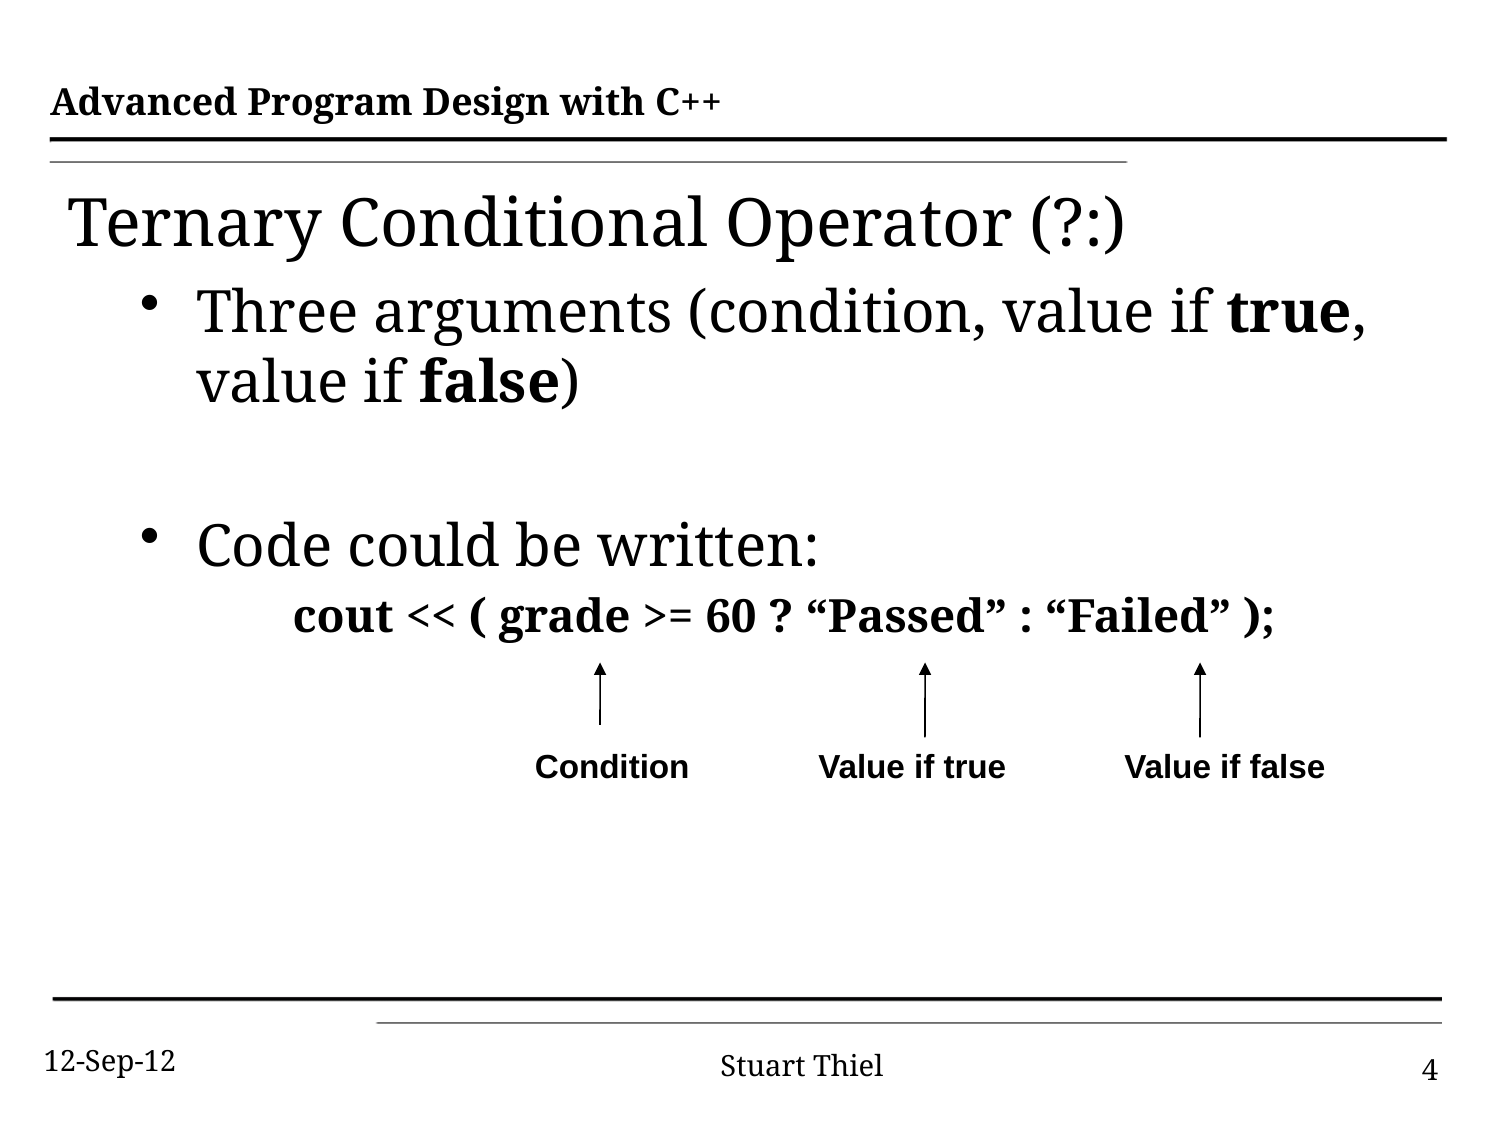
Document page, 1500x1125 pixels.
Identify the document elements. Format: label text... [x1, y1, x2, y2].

picture [318, 116, 328, 122]
picture [1400, 890, 1442, 1050]
list Three arguments (condition, value if true, value if false) Code could be written: cout << ( grade >= 60 ? “Passed” : “Failed” ); [125, 266, 1400, 1125]
picture [46, 890, 125, 1050]
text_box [462, 662, 1376, 793]
picture [509, 116, 519, 122]
title Ternary Conditional Operator (?:) [53, 172, 1329, 348]
picture [39, 116, 1454, 188]
